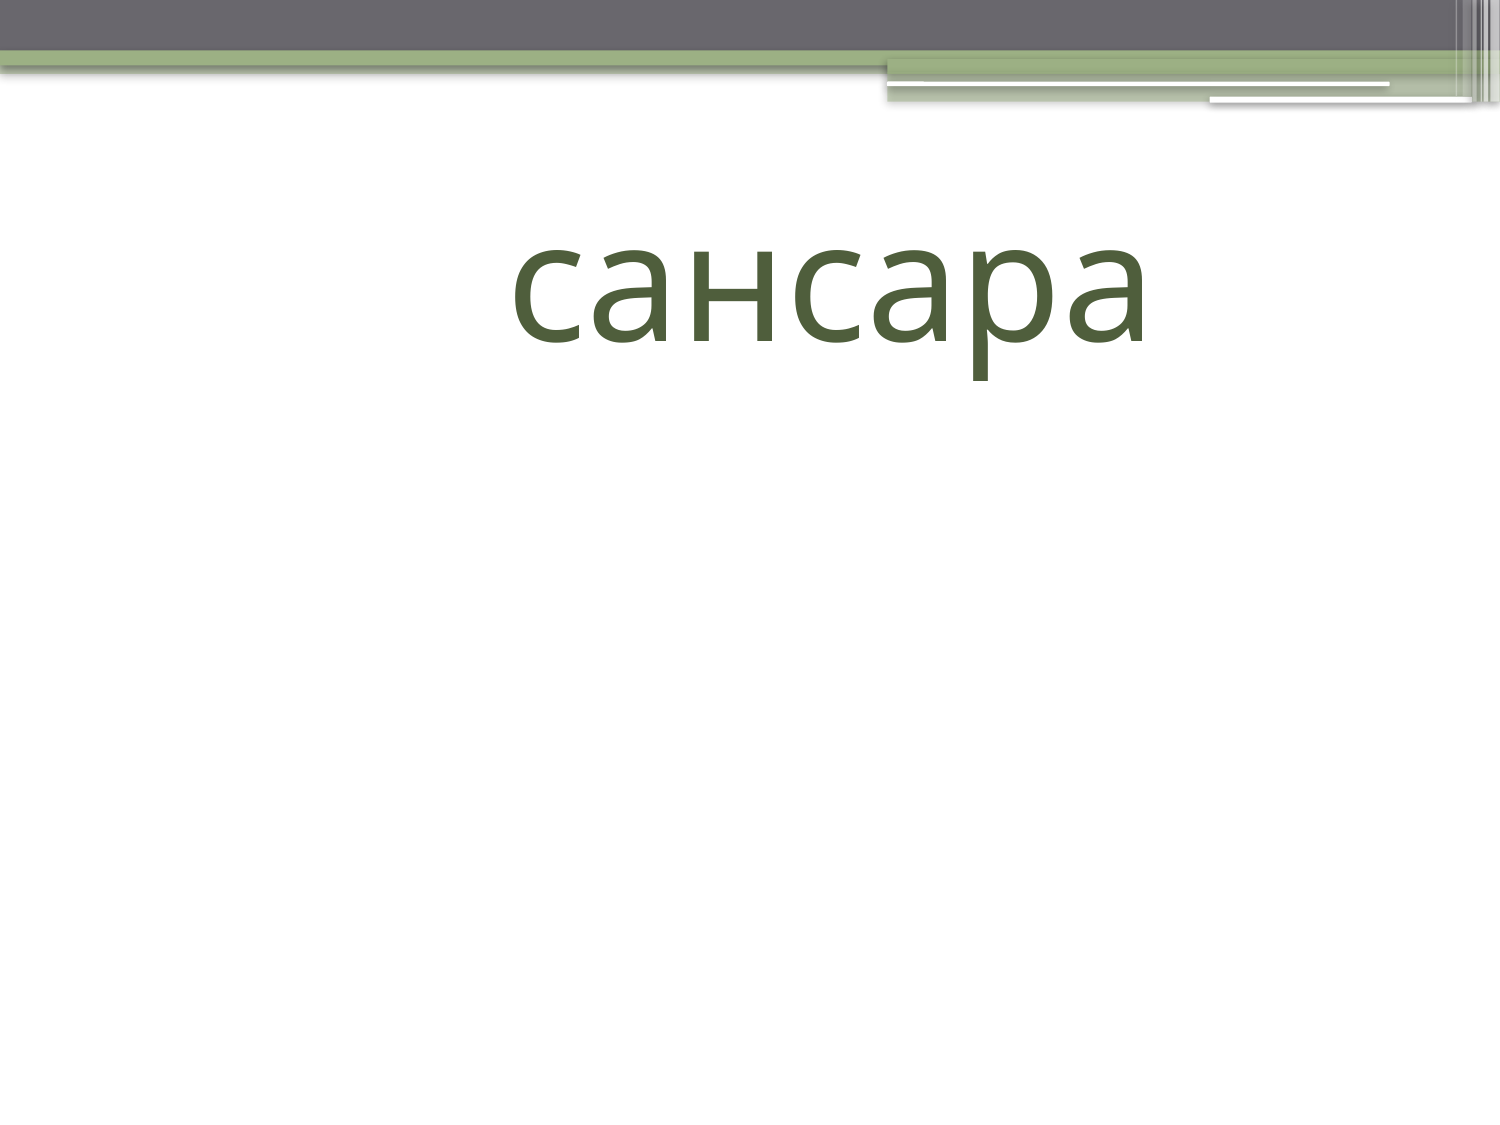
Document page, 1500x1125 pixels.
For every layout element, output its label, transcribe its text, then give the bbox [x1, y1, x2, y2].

title сансара [492, 187, 1425, 363]
